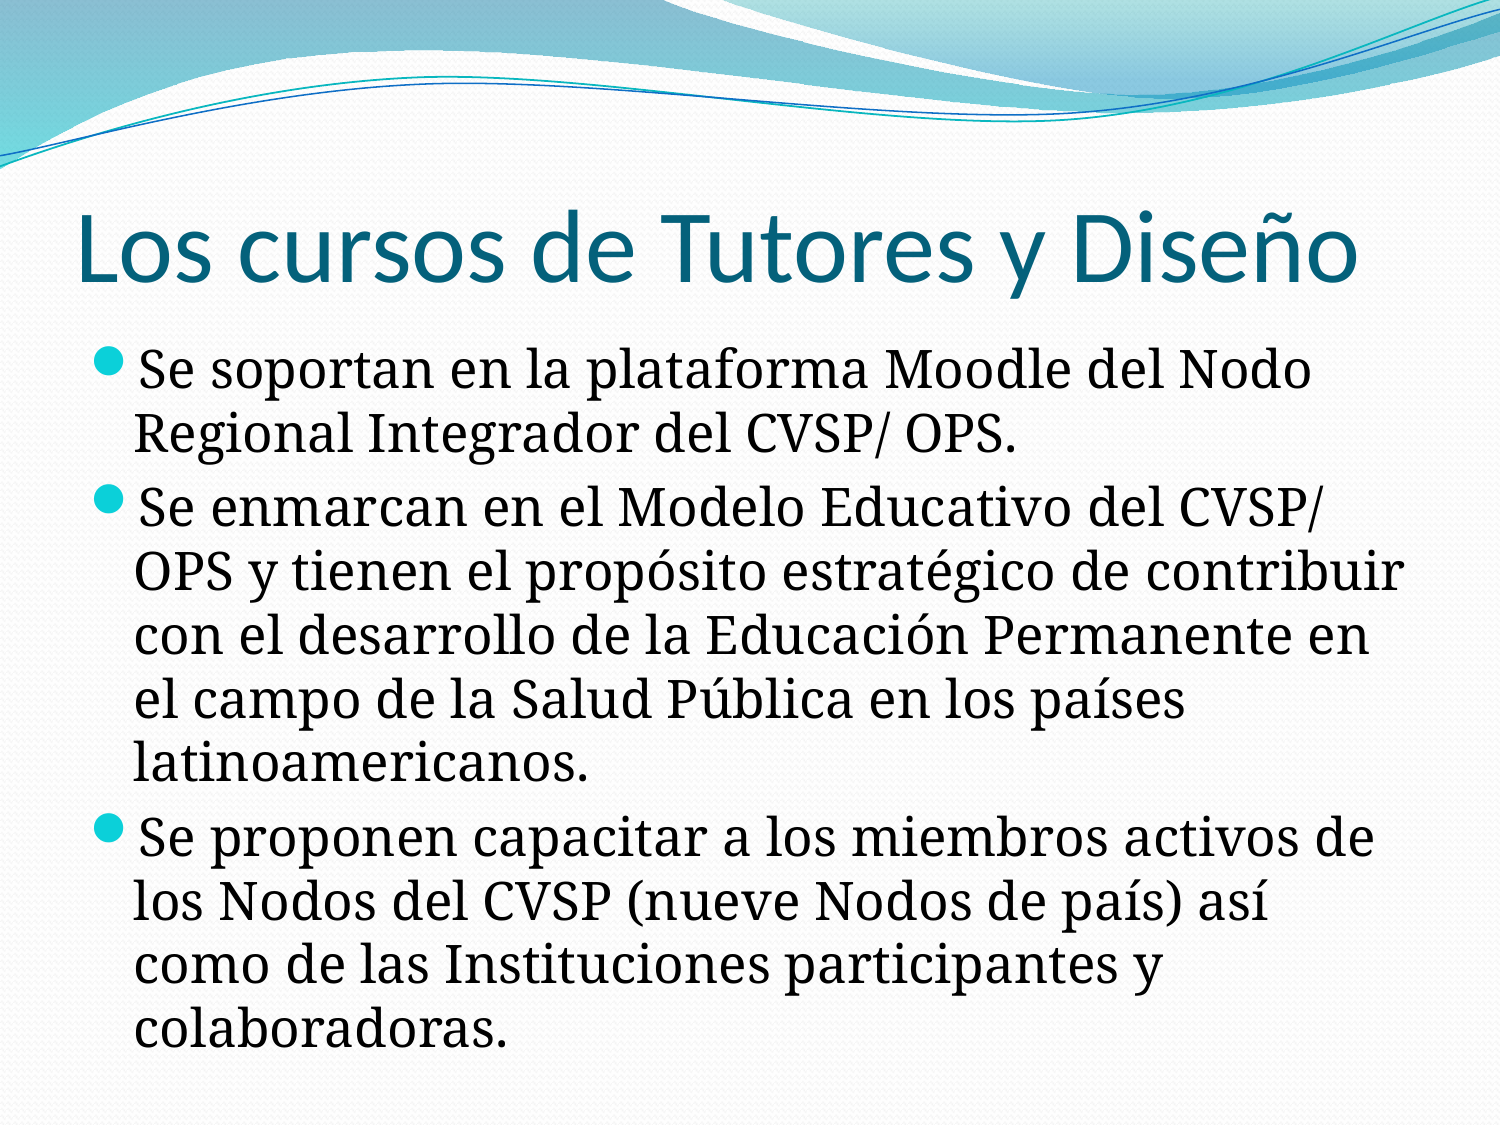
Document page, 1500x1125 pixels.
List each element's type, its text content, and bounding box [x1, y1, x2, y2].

list Se soportan en la plataforma Moodle del Nodo Regional Integrador del CVSP/ OPS. Se enmarcan en el Modelo Educativo del CVSP/ OPS y tienen el propósito estratégico de contribuir con el desarrollo de la Educación Permanente en el campo de la Salud Pública en los países latinoamericanos. Se proponen capacitar a los miembros activos de los Nodos del CVSP (nueve Nodos de país) así como de las Instituciones participantes y colaboradoras. [75, 328, 1425, 1067]
title Los cursos de Tutores y Diseño [75, 115, 1425, 303]
